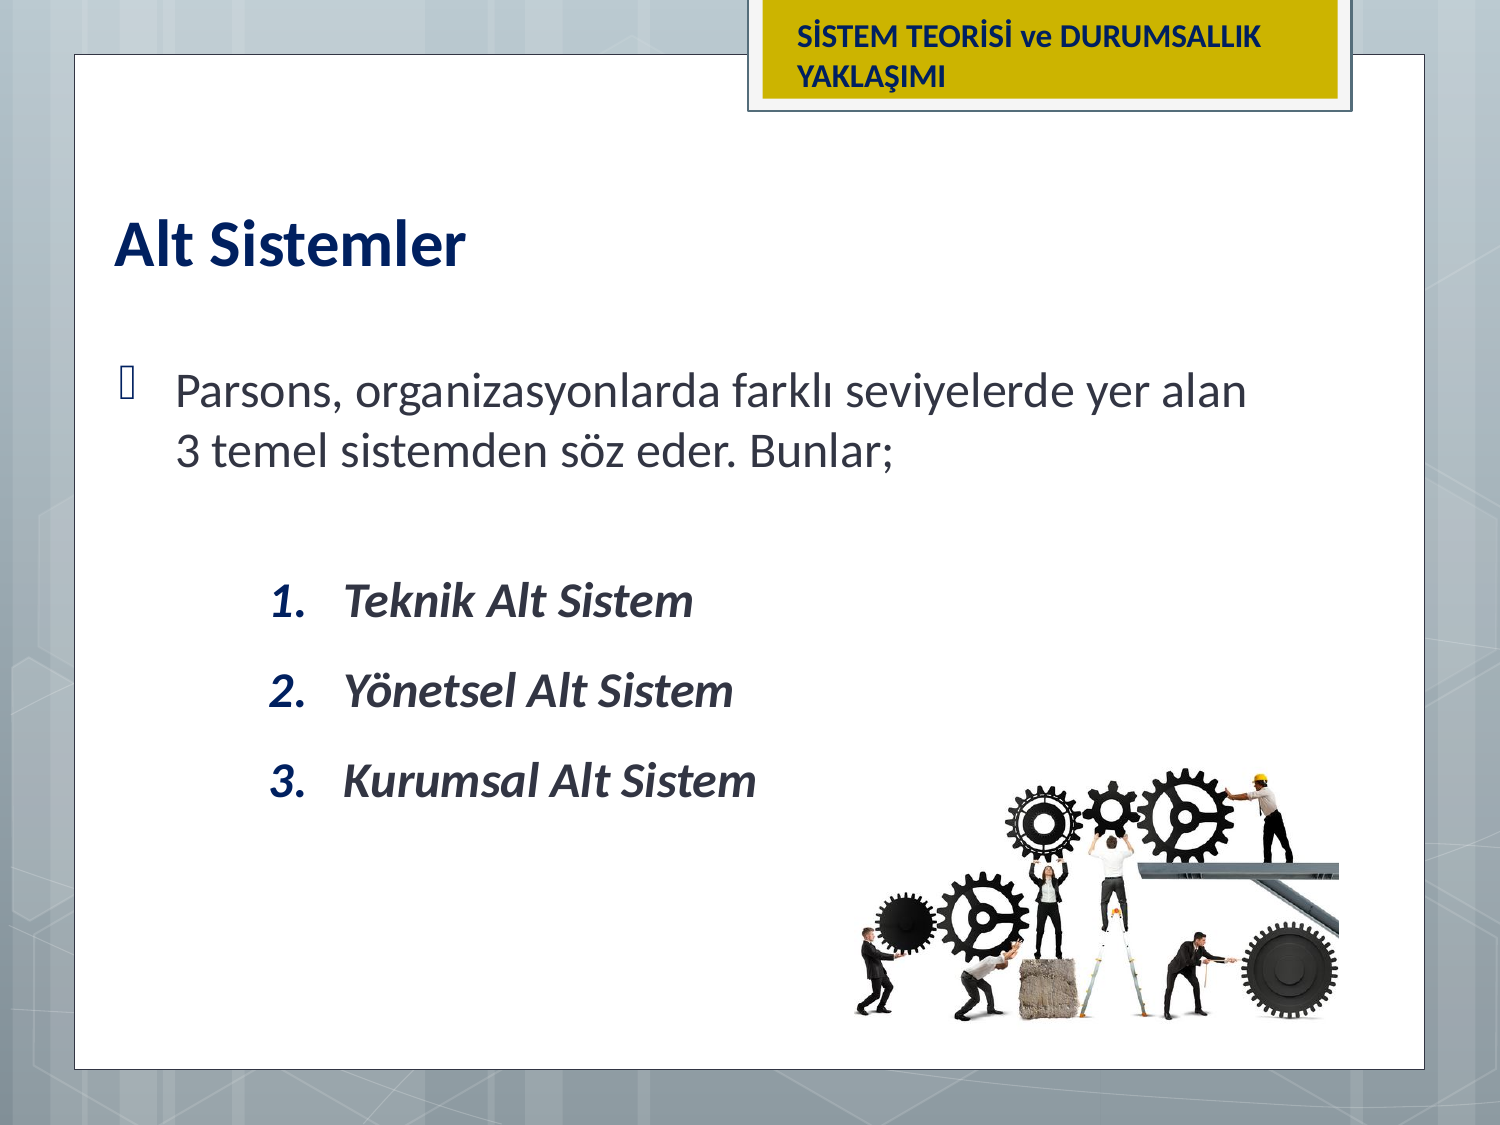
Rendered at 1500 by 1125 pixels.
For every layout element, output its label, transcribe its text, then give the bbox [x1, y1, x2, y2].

text_box Alt Sistemler [100, 192, 1199, 287]
text_box SİSTEM TEORİSİ ve DURUMSALLIK YAKLAŞIMI [782, 6, 1353, 142]
picture [853, 703, 1339, 1032]
text_box Parsons, organizasyonlarda farklı seviyelerde yer alan 3 temel sistemden söz eder. Bunlar; Teknik Alt Sistem Yönetsel Alt Sistem Kurumsal Alt Sistem [104, 349, 1286, 815]
